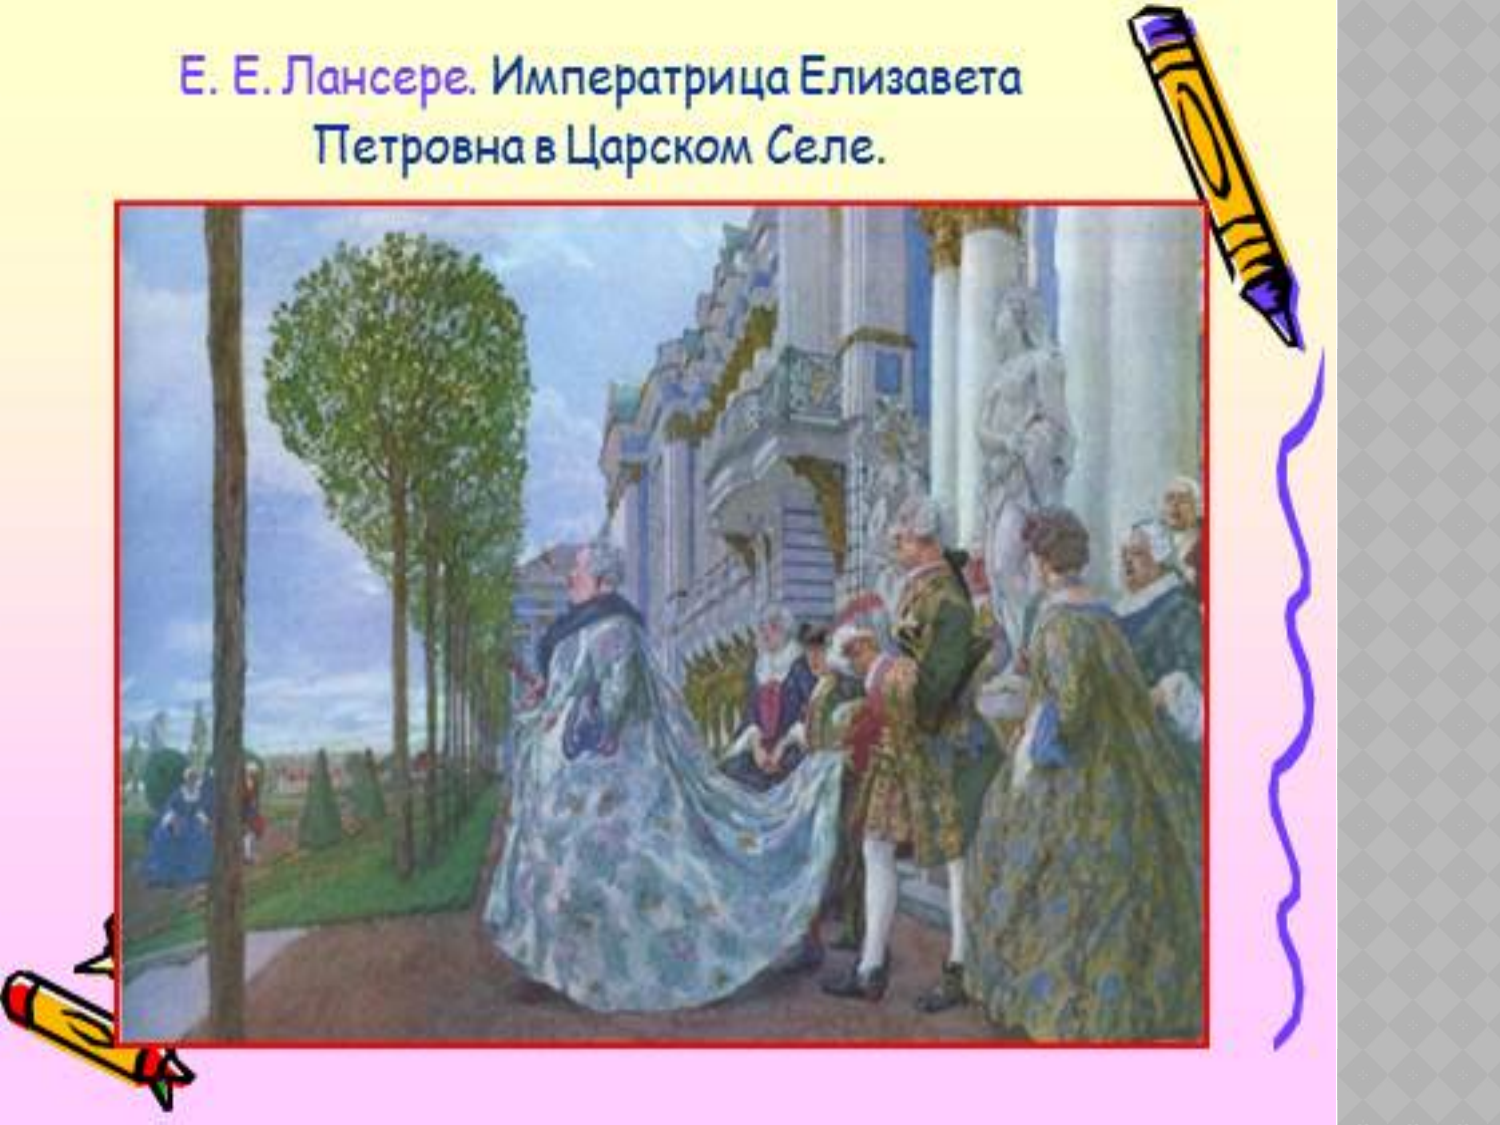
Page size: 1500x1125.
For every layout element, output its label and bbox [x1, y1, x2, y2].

picture [0, 0, 1337, 1125]
